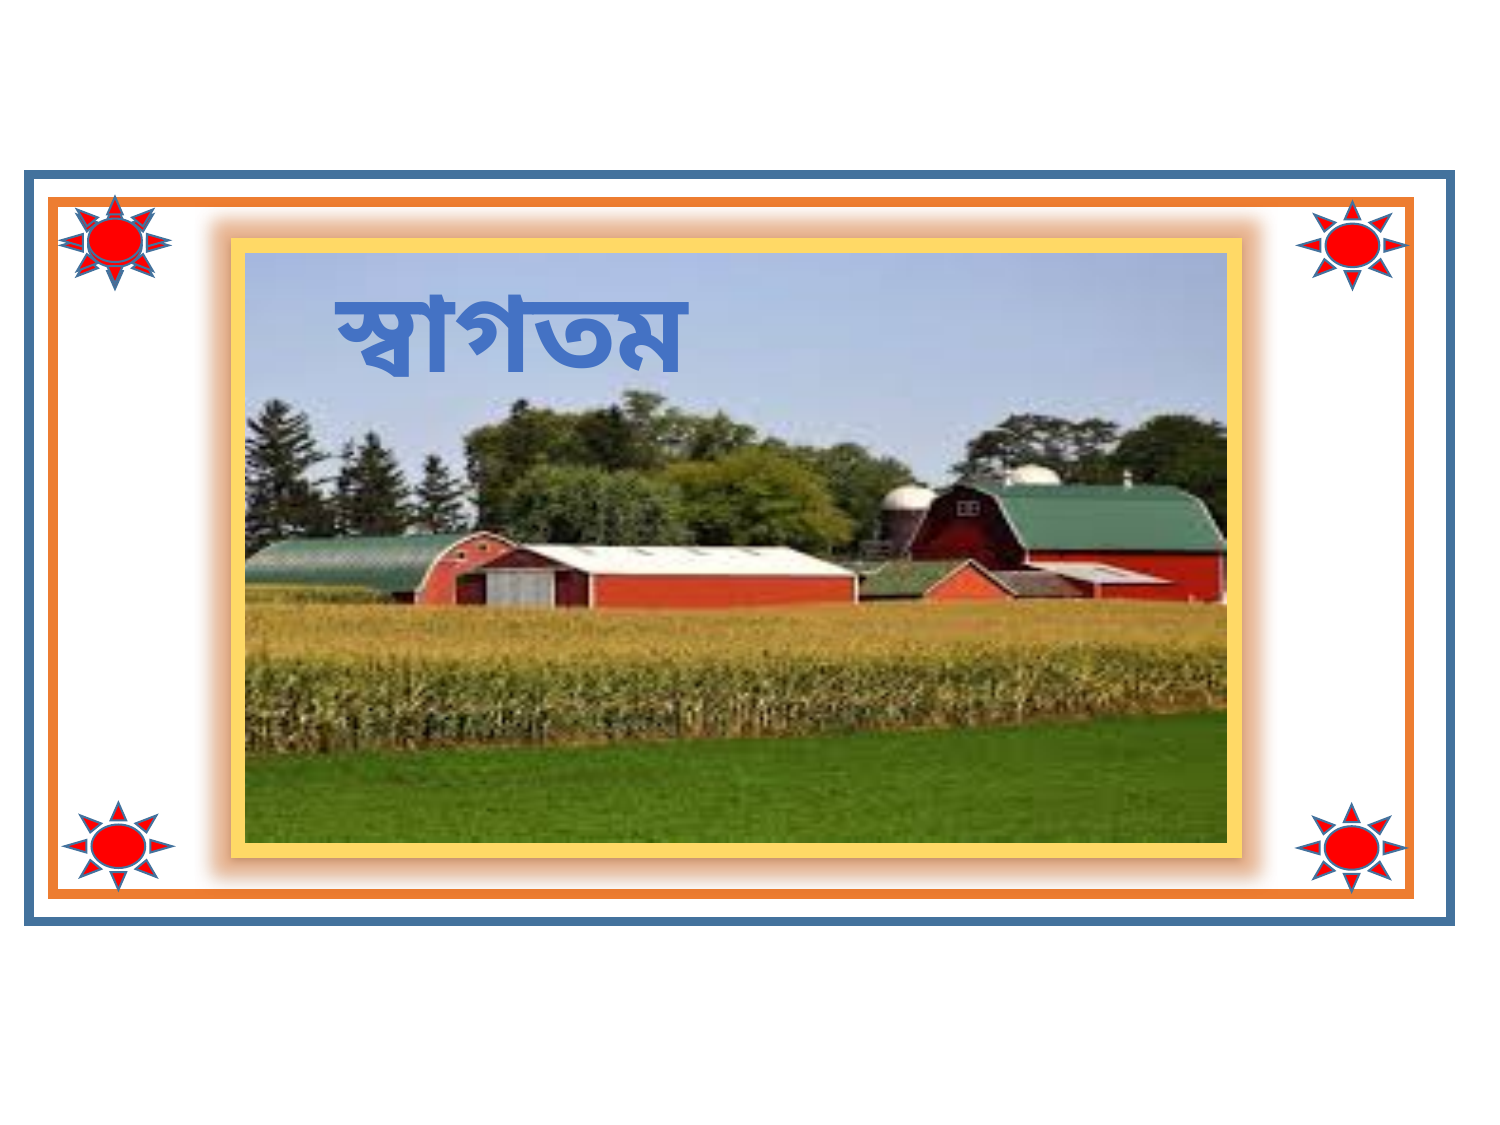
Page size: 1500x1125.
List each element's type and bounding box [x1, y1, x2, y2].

picture [245, 253, 1228, 843]
text_box [28, 174, 1451, 922]
